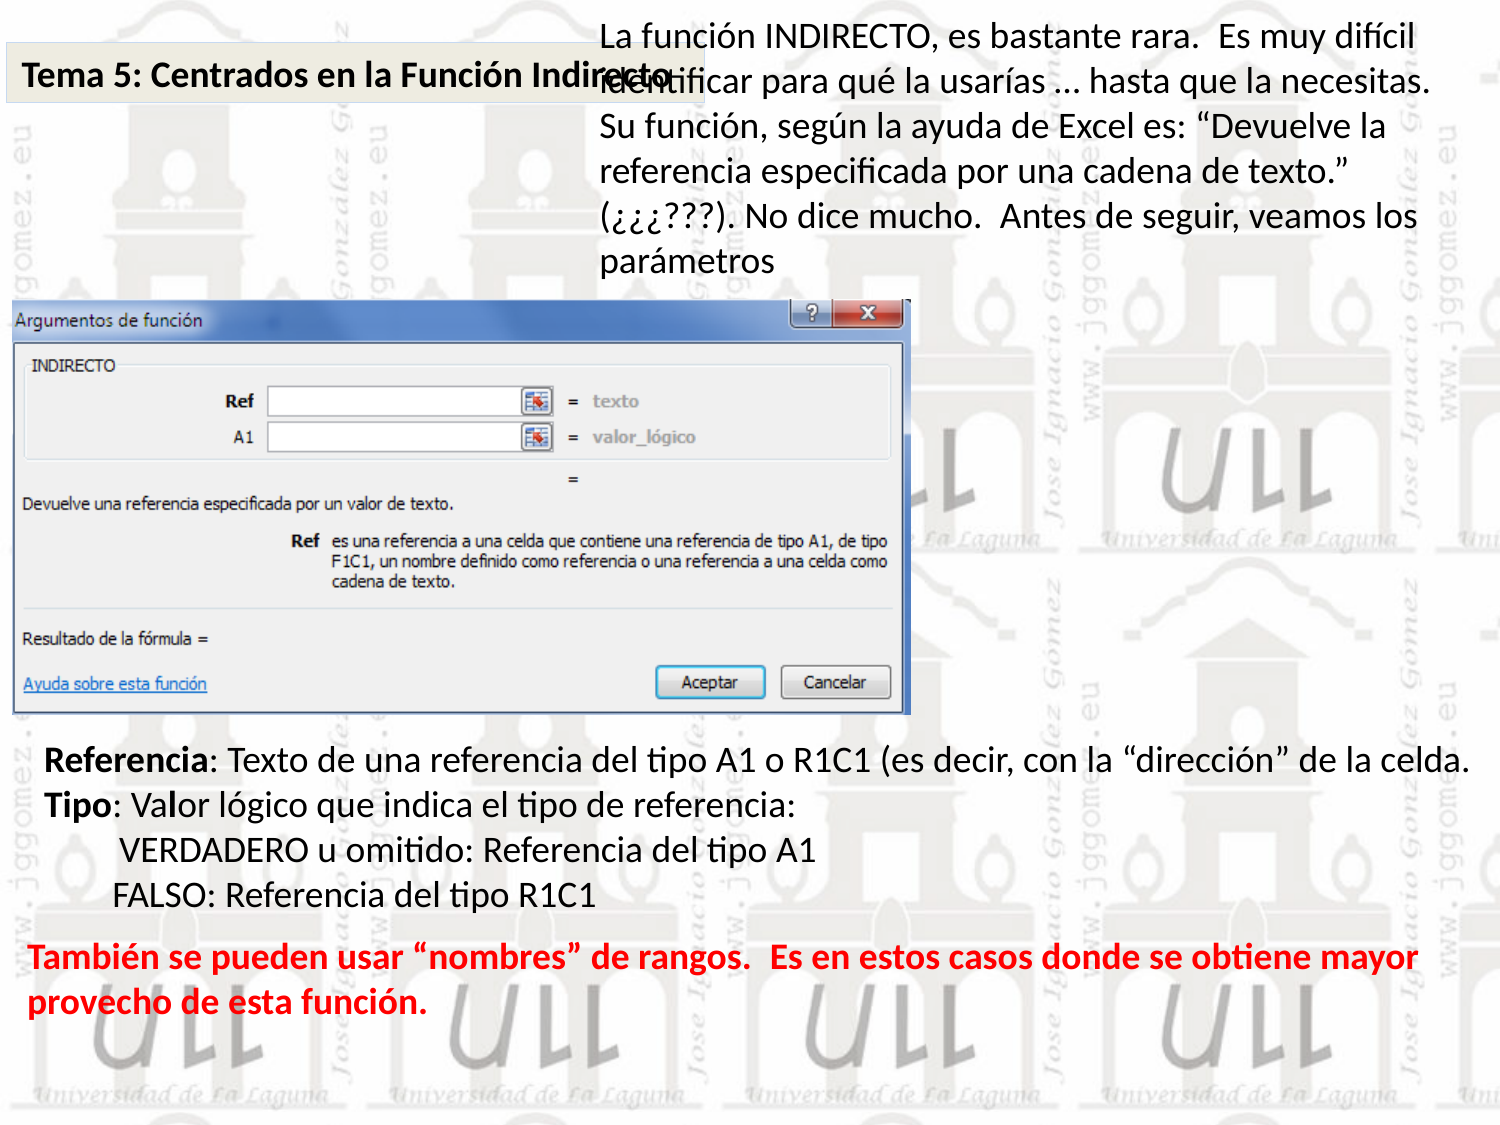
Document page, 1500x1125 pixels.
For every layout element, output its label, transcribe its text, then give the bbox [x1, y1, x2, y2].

text_box Referencia: Texto de una referencia del tipo A1 o R1C1 (es decir, con la “dirección” de la celda. Tipo: Valor lógico que indica el tipo de referencia: VERDADERO u omitido: Referencia del tipo A1 FALSO: Referencia del tipo R1C1 [29, 727, 1495, 923]
text_box Tema 5: Centrados en la Función Indirecto [6, 42, 584, 103]
text_box También se pueden usar “nombres” de rangos. Es en estos casos donde se obtiene mayor provecho de esta función. [12, 924, 1483, 1030]
text_box La función INDIRECTO, es bastante rara. Es muy difícil identificar para qué la usarías … hasta que la necesitas. Su función, según la ayuda de Excel es: “Devuelve la referencia especificada por una cadena de texto.” (¿¿¿???). No dice mucho. Antes de seguir, veamos los parámetros [584, 3, 1495, 289]
picture [12, 299, 911, 715]
